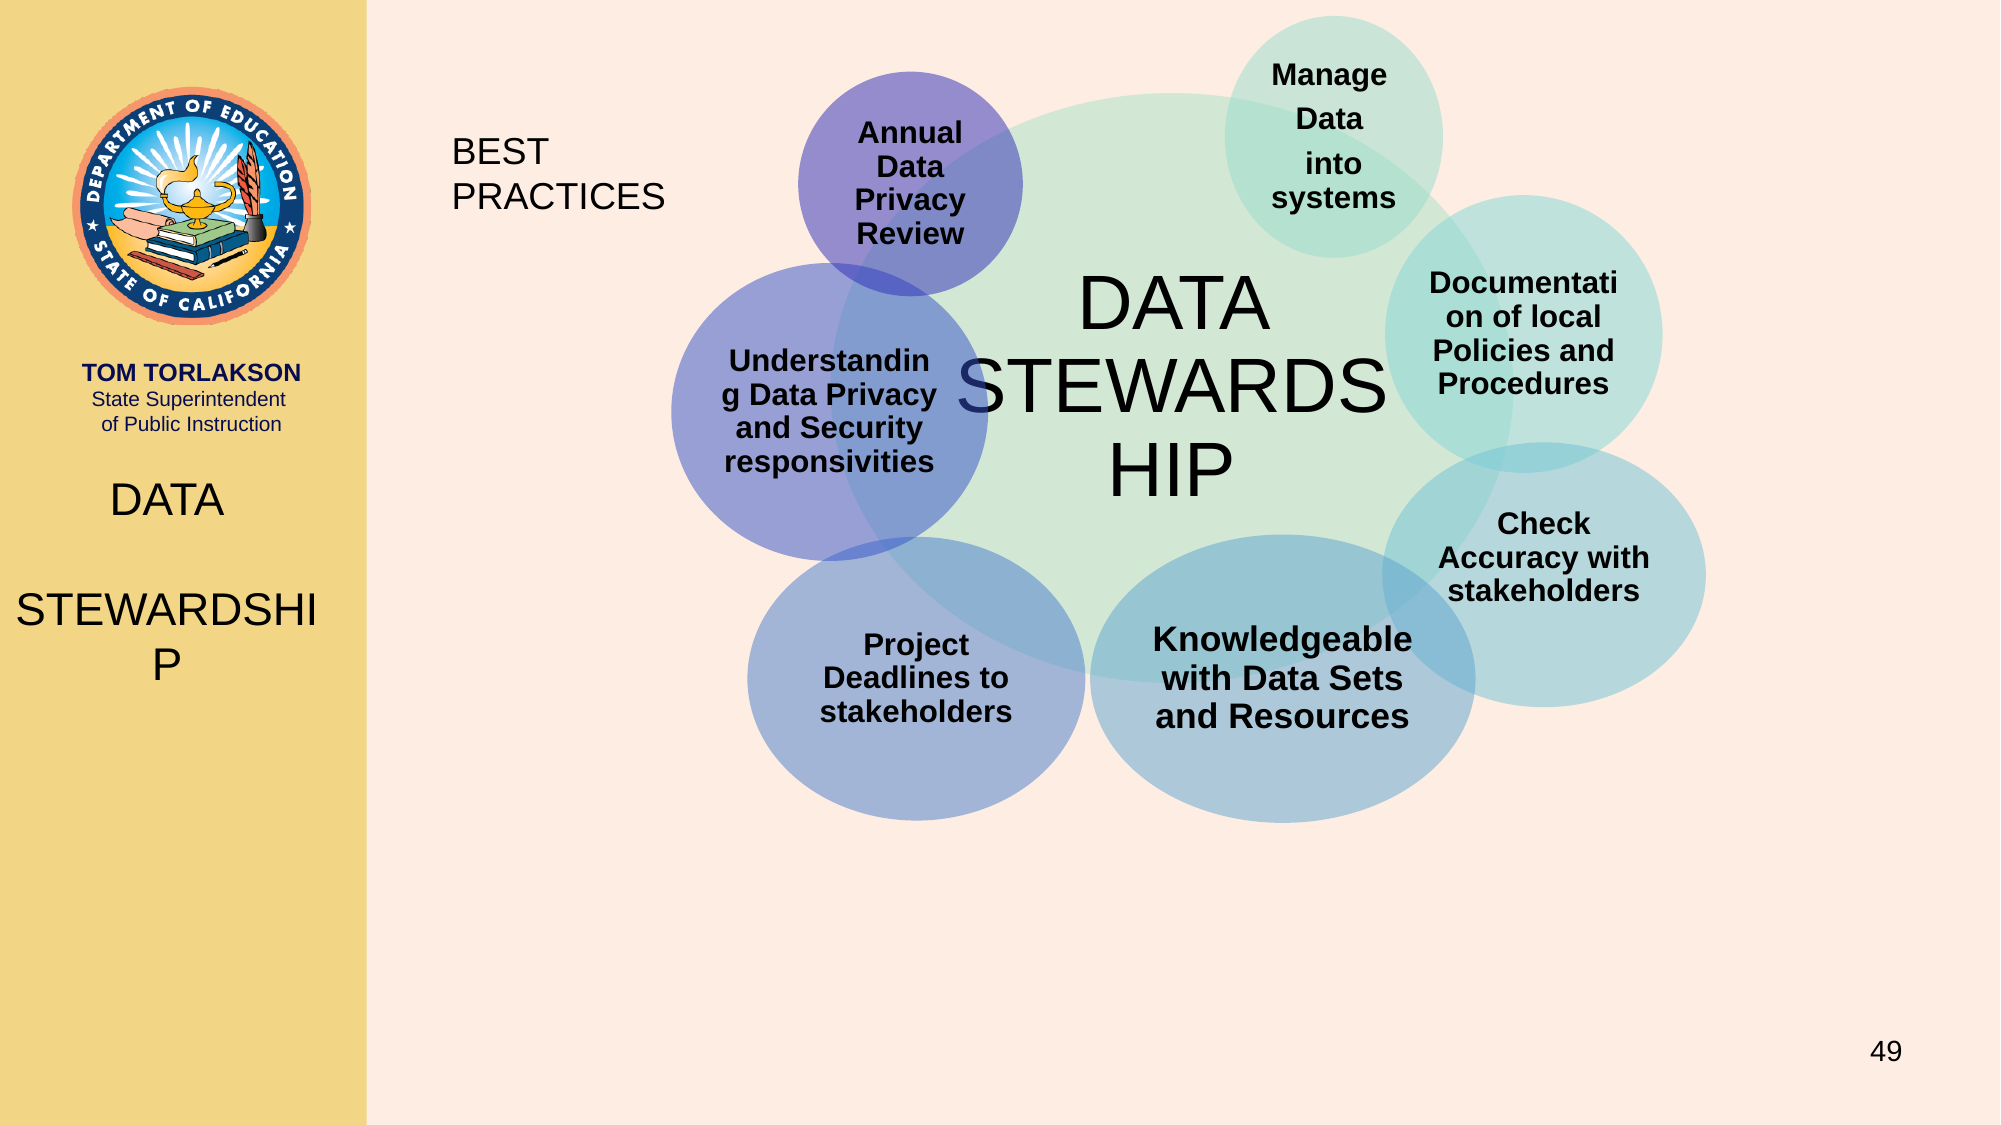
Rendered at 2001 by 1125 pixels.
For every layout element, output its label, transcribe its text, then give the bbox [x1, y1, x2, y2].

text_box Best Practices [436, 119, 671, 225]
picture [72, 86, 311, 325]
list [671, 13, 1794, 810]
title Data Stewardship [0, 500, 335, 659]
slide_number 49 [1551, 1025, 1918, 1100]
